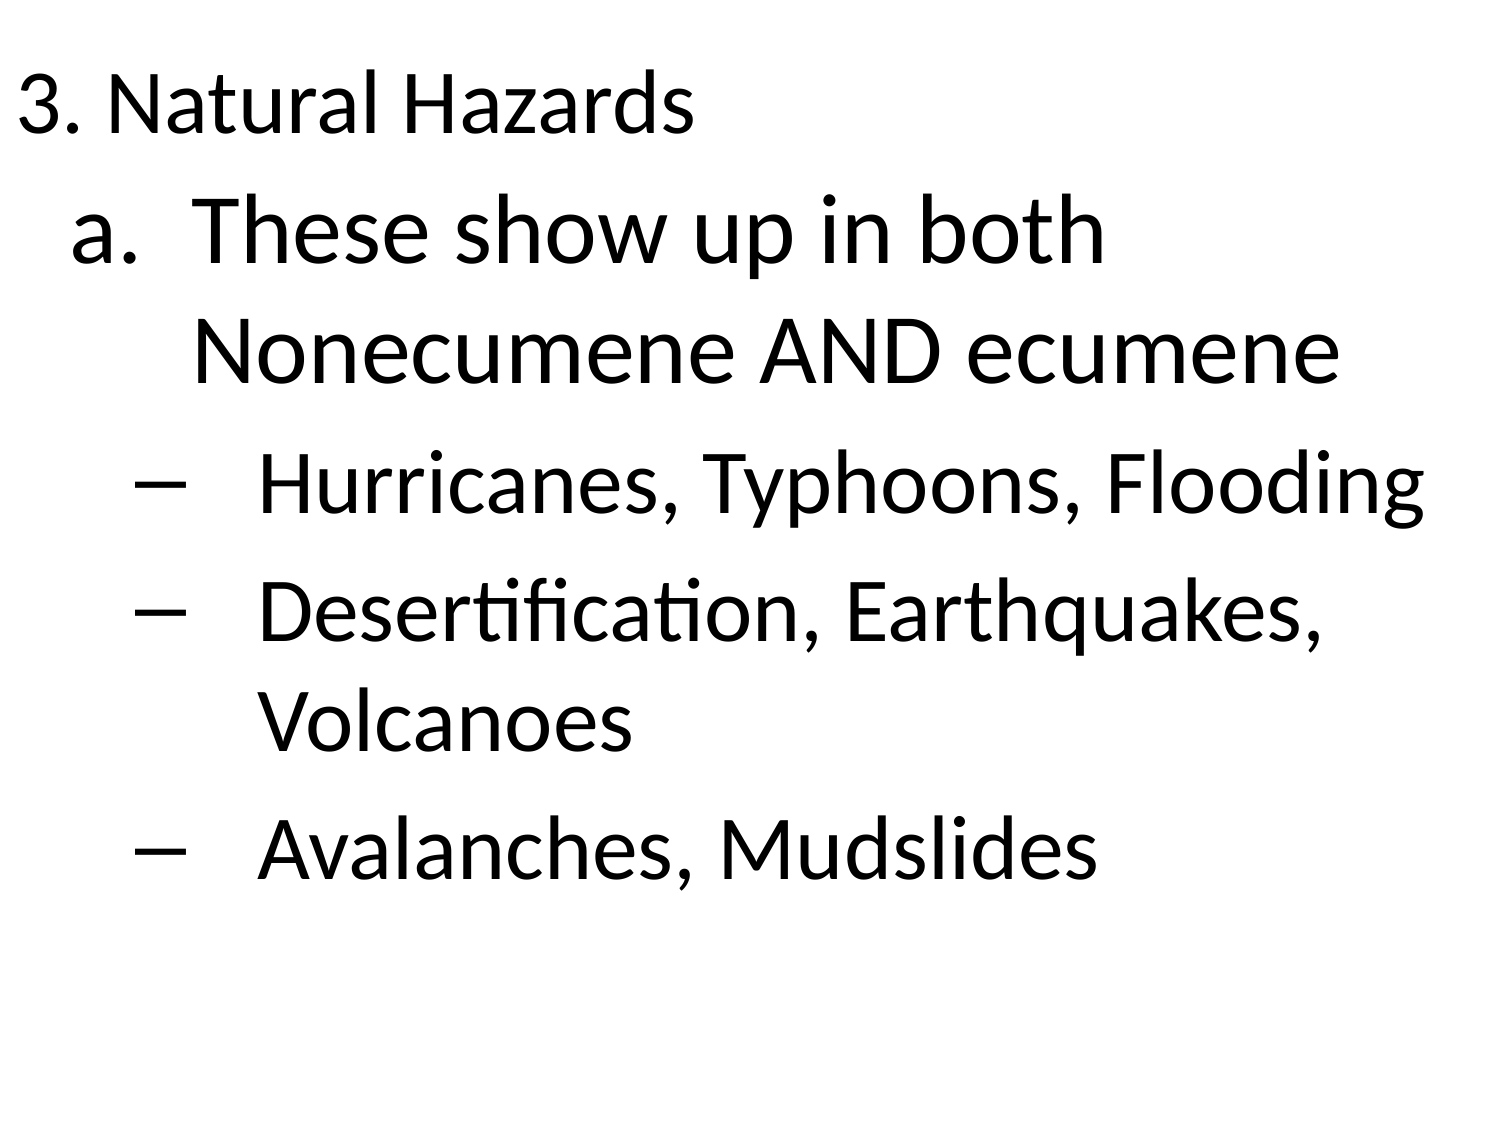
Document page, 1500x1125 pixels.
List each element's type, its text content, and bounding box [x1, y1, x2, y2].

list These show up in both Nonecumene AND ecumene Hurricanes, Typhoons, Flooding Desertification, Earthquakes, Volcanoes Avalanches, Mudslides [54, 155, 1464, 1056]
title 3. Natural Hazards [0, 3, 1350, 191]
